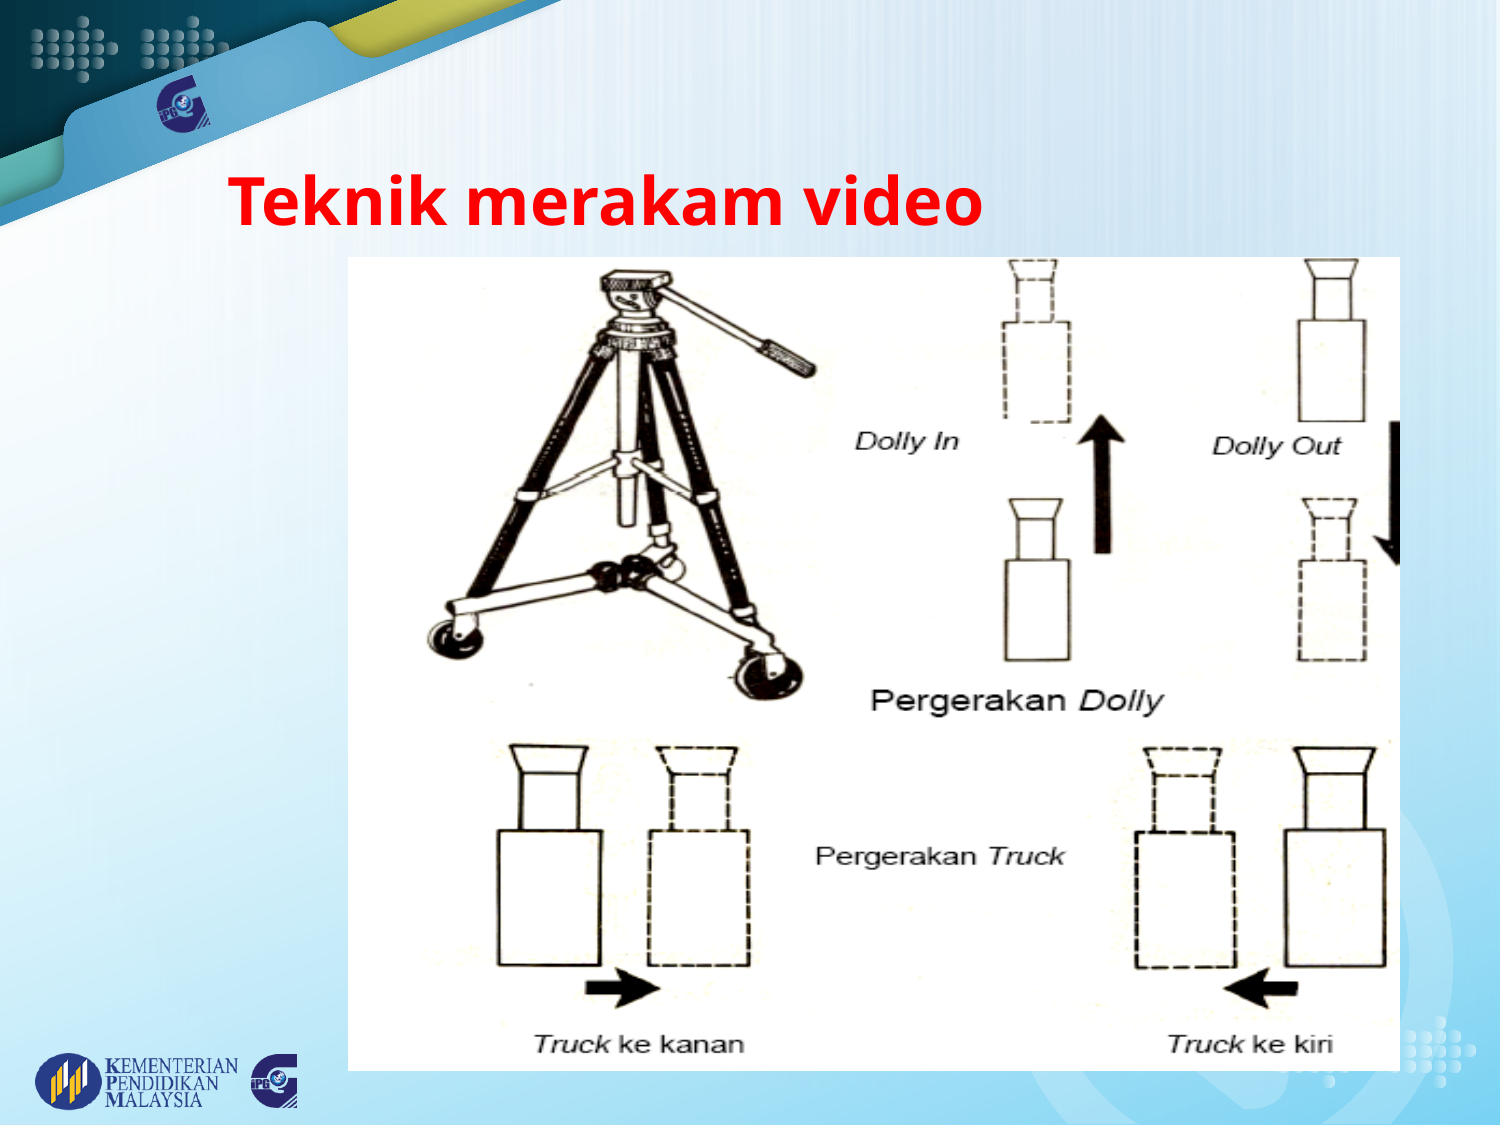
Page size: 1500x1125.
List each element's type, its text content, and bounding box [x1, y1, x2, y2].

text_box Teknik merakam video [212, 151, 1438, 223]
picture [251, 1054, 297, 1108]
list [348, 257, 1400, 1071]
picture [150, 75, 210, 139]
picture [35, 1053, 238, 1113]
